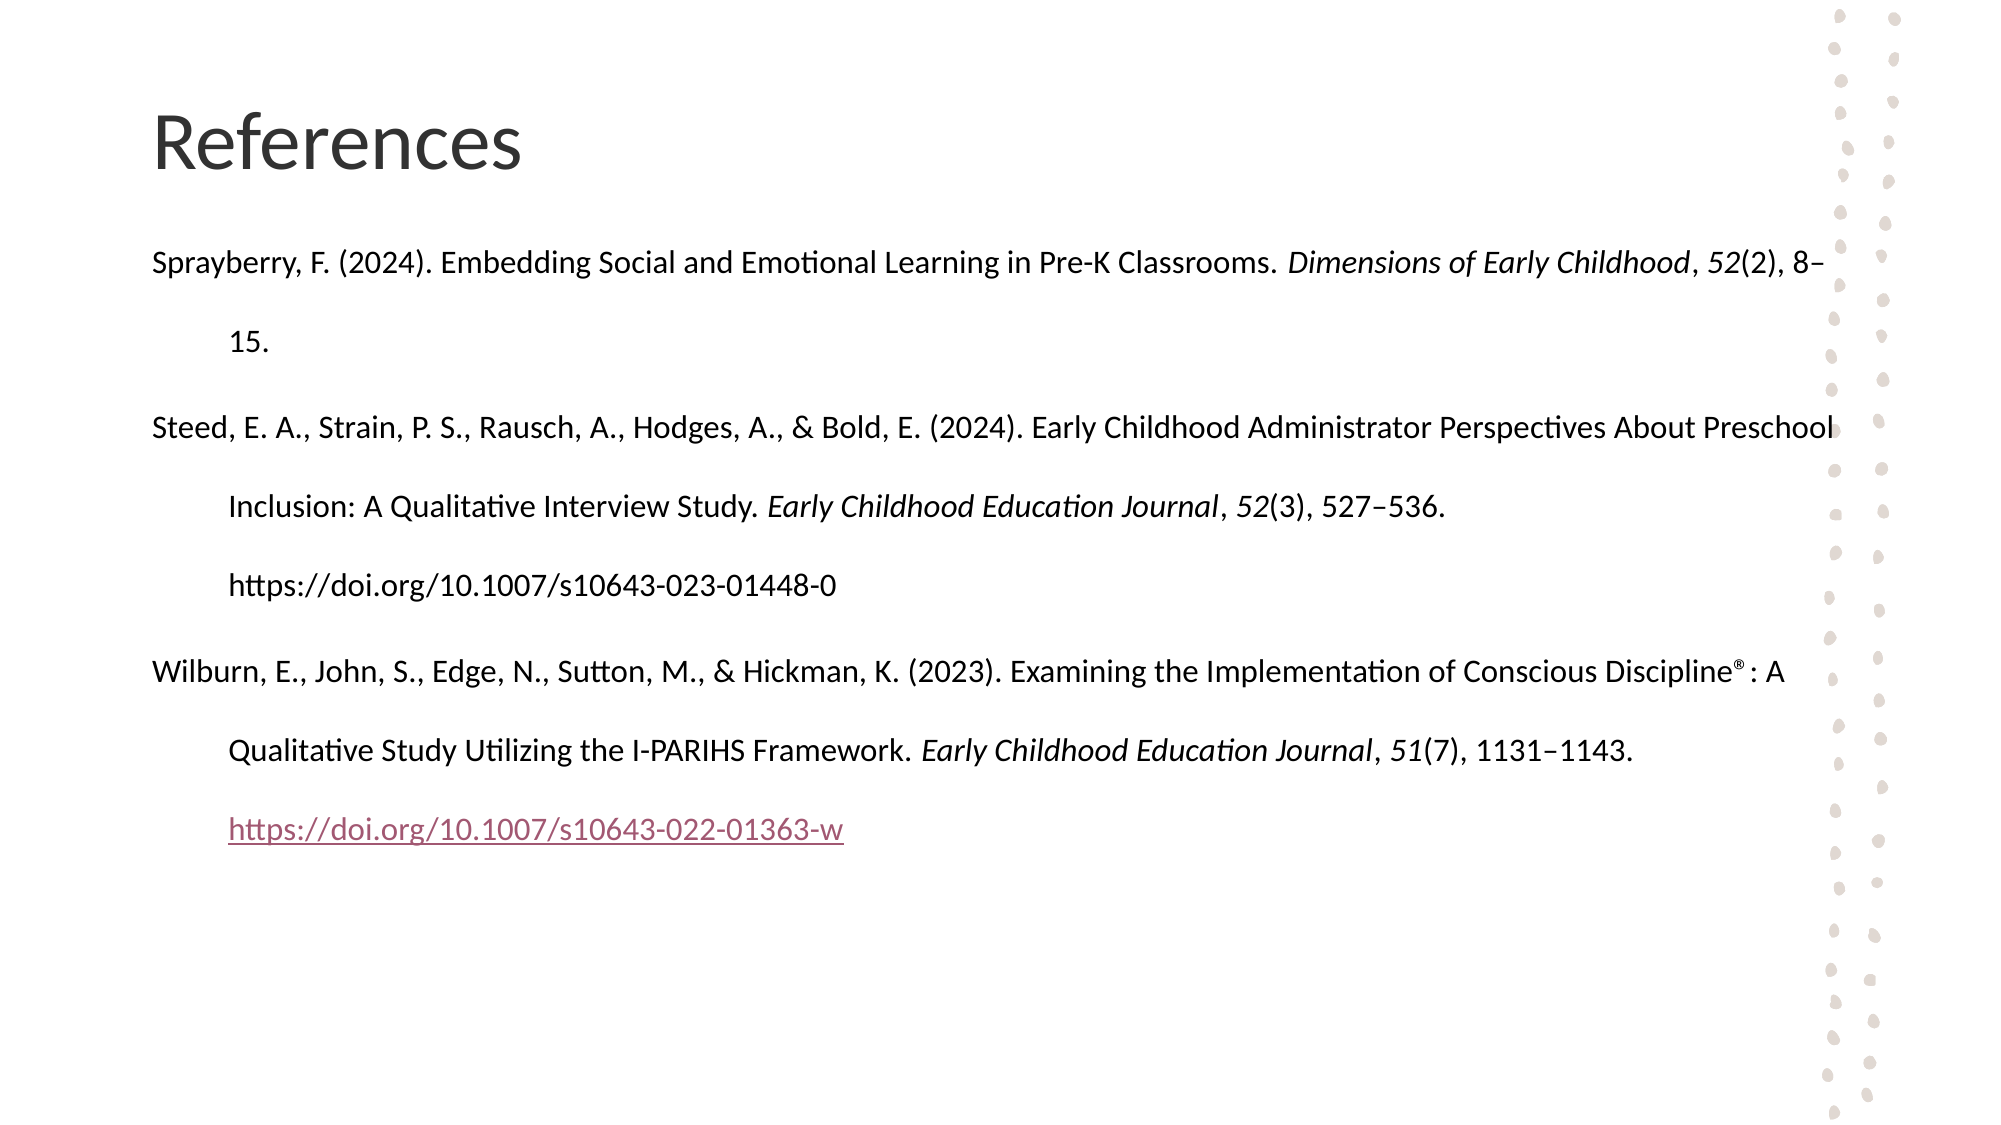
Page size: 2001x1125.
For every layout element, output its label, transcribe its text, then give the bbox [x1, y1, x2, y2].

list Sprayberry, F. (2024). Embedding Social and Emotional Learning in Pre-K Classrooms. Dimensions of Early Childhood, 52(2), 8–15. Steed, E. A., Strain, P. S., Rausch, A., Hodges, A., & Bold, E. (2024). Early Childhood Administrator Perspectives About Preschool Inclusion: A Qualitative Interview Study. Early Childhood Education Journal, 52(3), 527–536. https://doi.org/10.1007/s10643-023-01448-0 Wilburn, E., John, S., Edge, N., Sutton, M., & Hickman, K. (2023). Examining the Implementation of Conscious Discipline®: A Qualitative Study Utilizing the I-PARIHS Framework. Early Childhood Education Journal, 51(7), 1131–1143. https://doi.org/10.1007/s10643-022-01363-w [137, 193, 1863, 1049]
title References [137, 58, 1863, 193]
